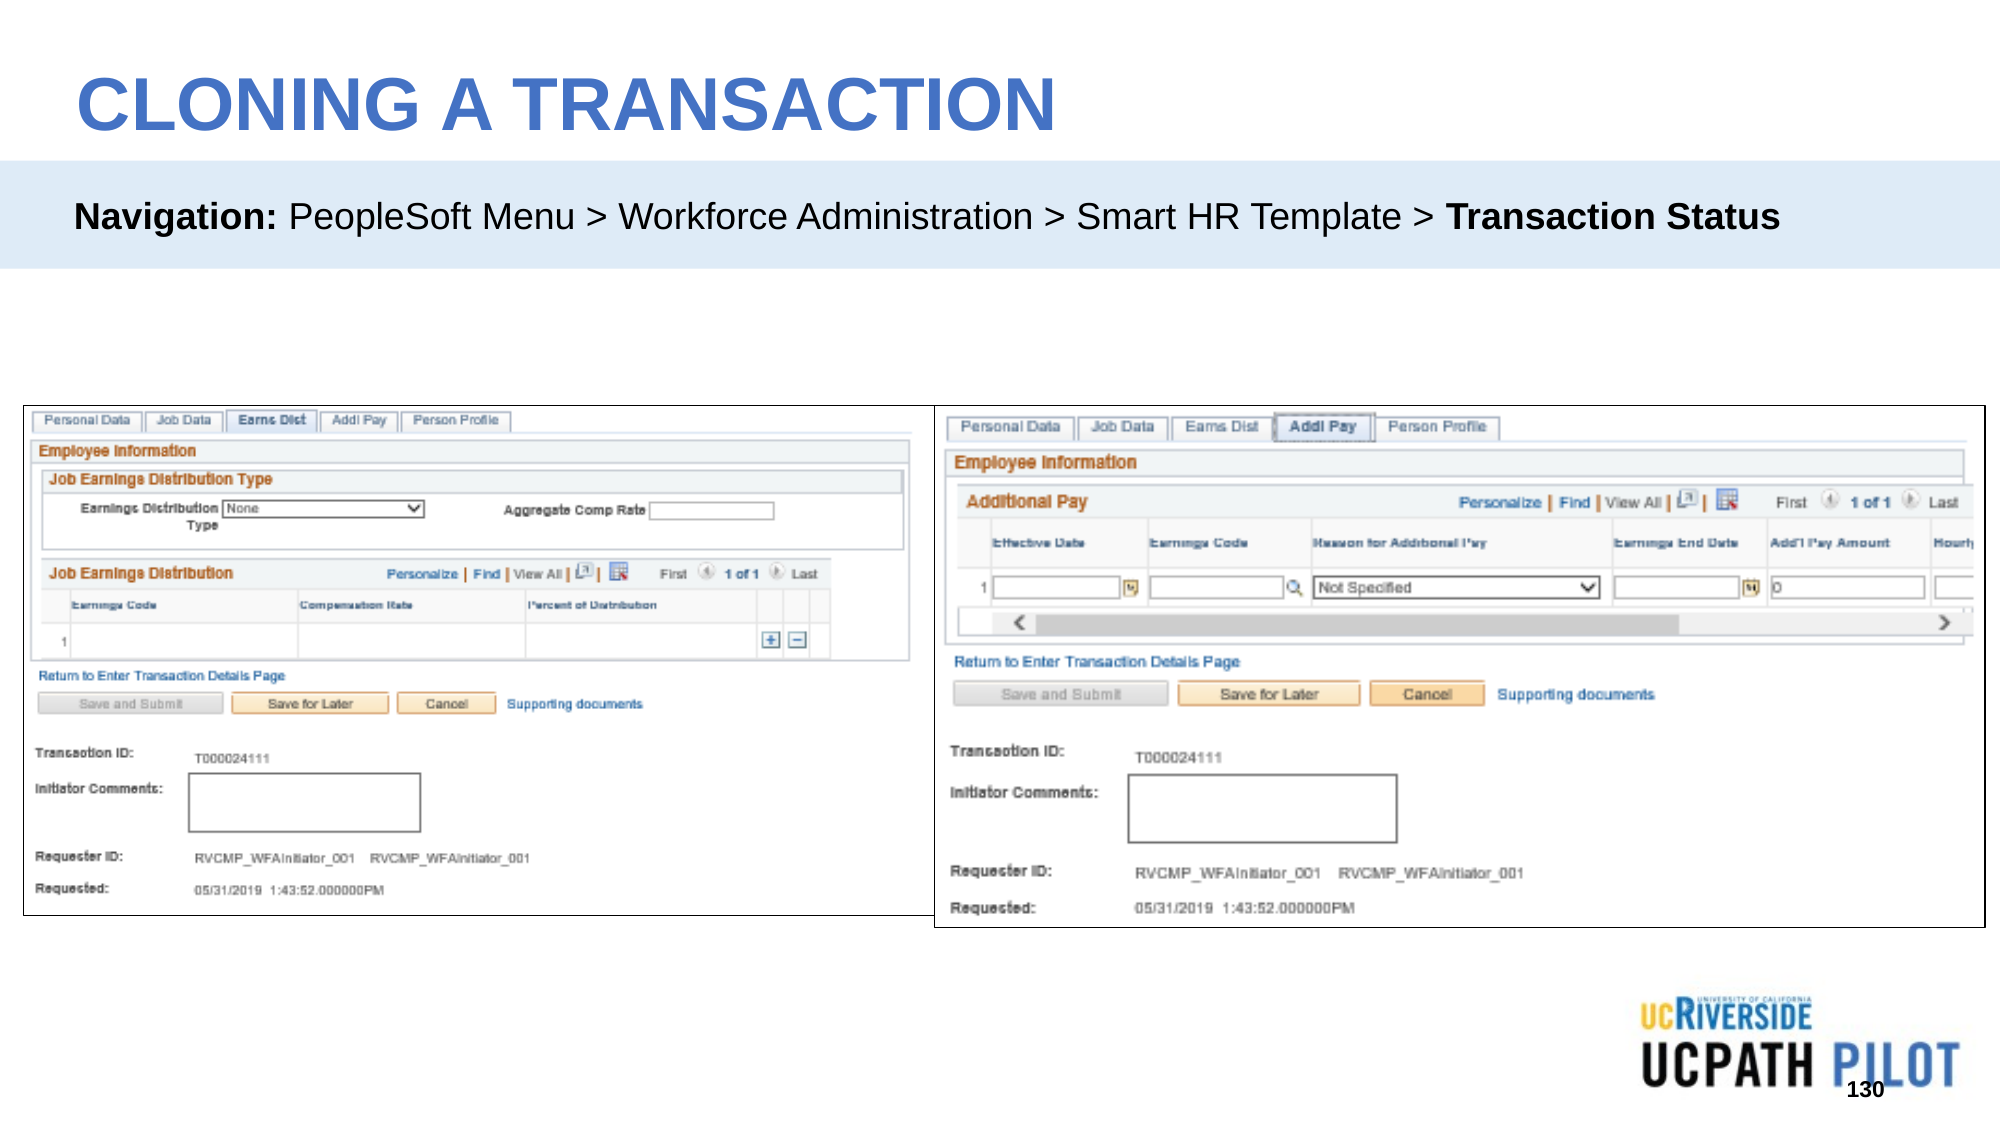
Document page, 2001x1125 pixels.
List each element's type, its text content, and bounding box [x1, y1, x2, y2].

picture [0, 0, 2001, 1125]
text_box Navigation: PeopleSoft Menu > Workforce Administration > Smart HR Template > Transaction Status [23, 184, 1952, 245]
title CLONING A TRANSACTION [62, 48, 1861, 160]
slide_number 130 [1433, 1063, 1900, 1114]
text_box [0, 160, 2000, 270]
